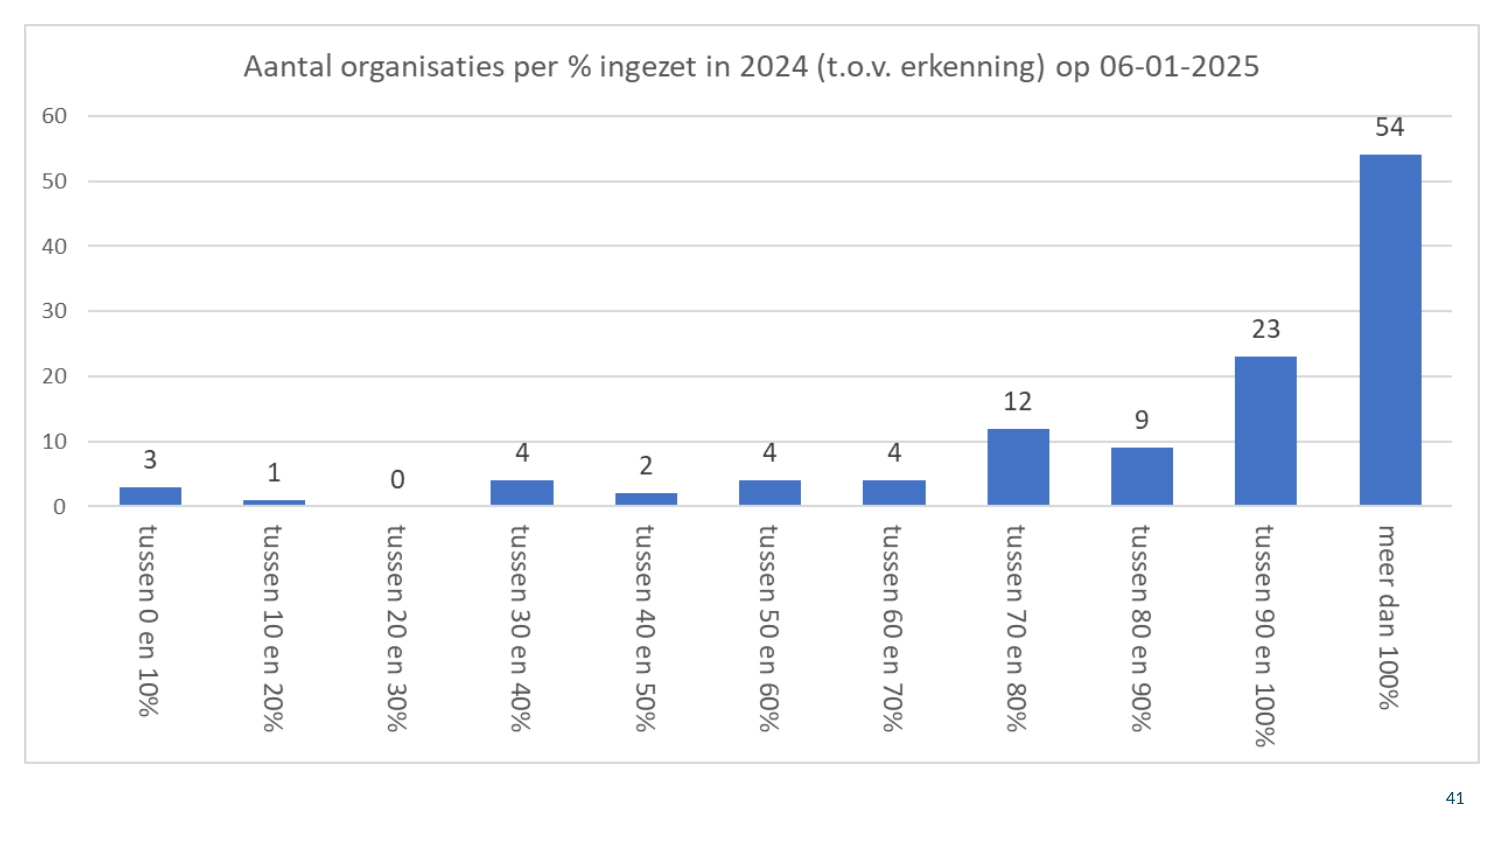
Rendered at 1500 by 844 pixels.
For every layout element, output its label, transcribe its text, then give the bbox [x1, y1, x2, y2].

slide_number 41 [1389, 772, 1480, 830]
picture [24, 24, 1480, 765]
